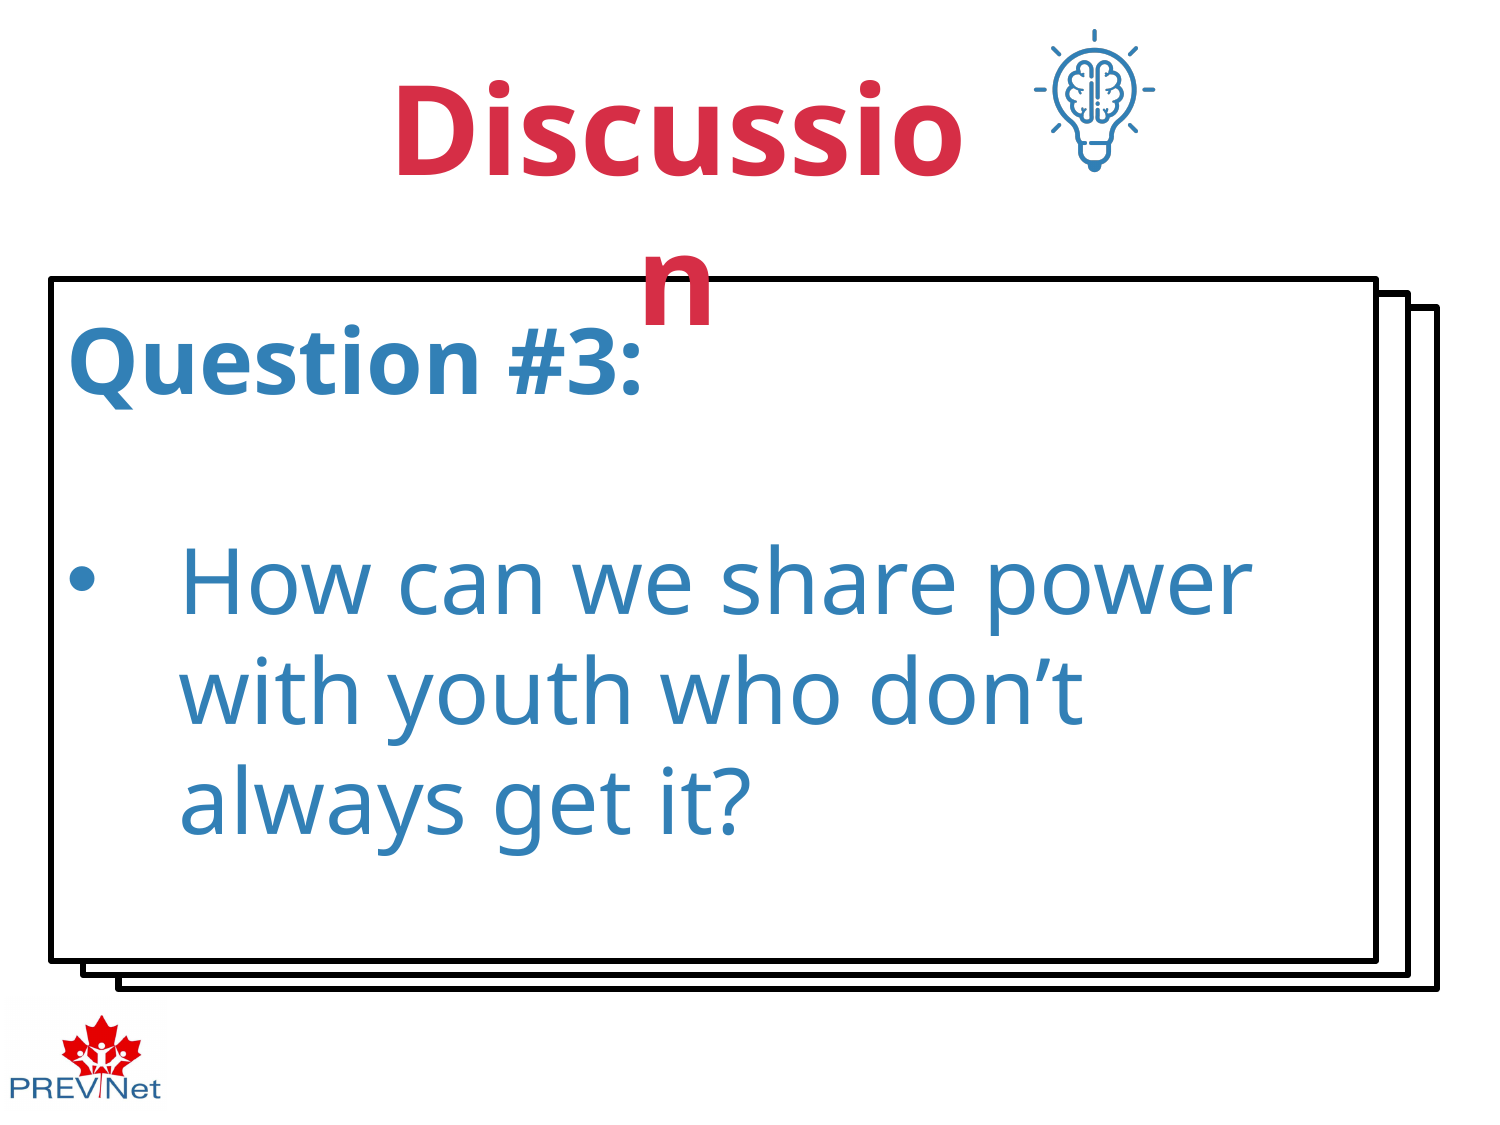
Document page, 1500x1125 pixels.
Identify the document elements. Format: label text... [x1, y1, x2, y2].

picture [4, 996, 167, 1112]
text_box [50, 278, 1437, 990]
text_box Question #3: How can we share power with youth who don’t always get it? [0, 235, 1408, 996]
picture [1014, 20, 1175, 181]
text_box Discussion [366, 34, 989, 139]
